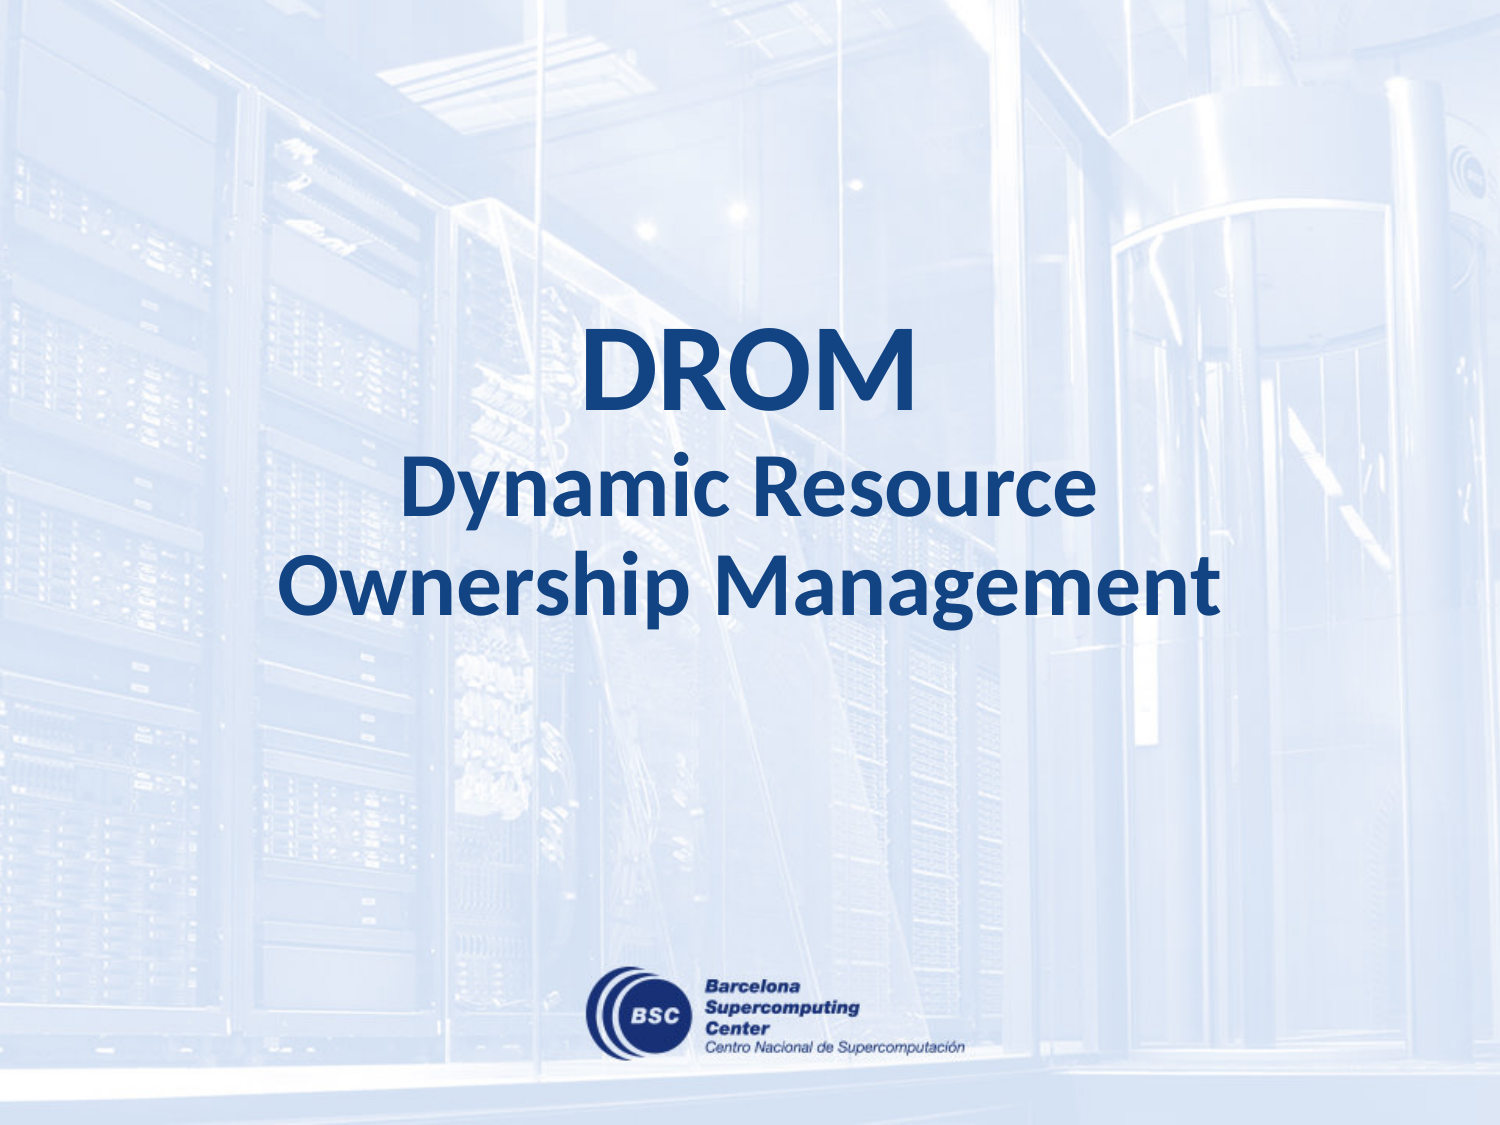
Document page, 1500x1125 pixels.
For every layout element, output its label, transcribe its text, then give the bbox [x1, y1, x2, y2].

picture [0, 0, 1500, 1125]
title DROM Dynamic Resource Ownership Management [188, 143, 1311, 794]
